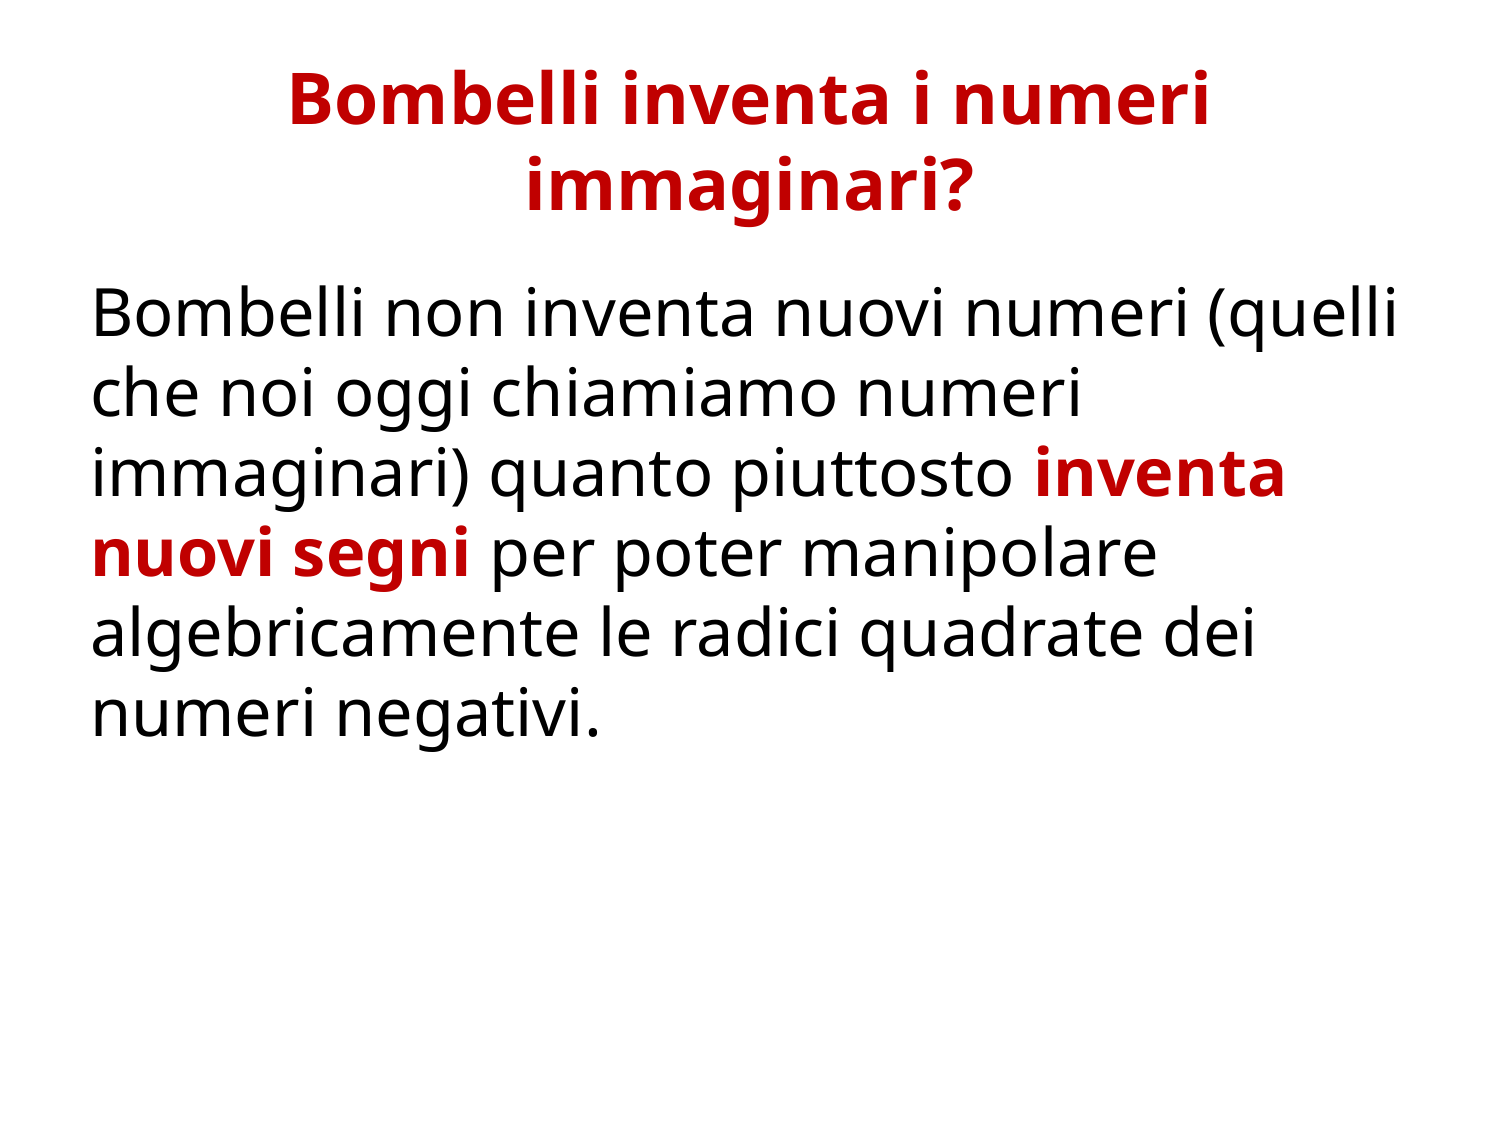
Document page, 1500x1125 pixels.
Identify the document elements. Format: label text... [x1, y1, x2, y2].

title Bombelli inventa i numeri immaginari? [75, 45, 1425, 233]
list Bombelli non inventa nuovi numeri (quelli che noi oggi chiamiamo numeri immaginari) quanto piuttosto inventa nuovi segni per poter manipolare algebricamente le radici quadrate dei numeri negativi. [75, 262, 1425, 1005]
